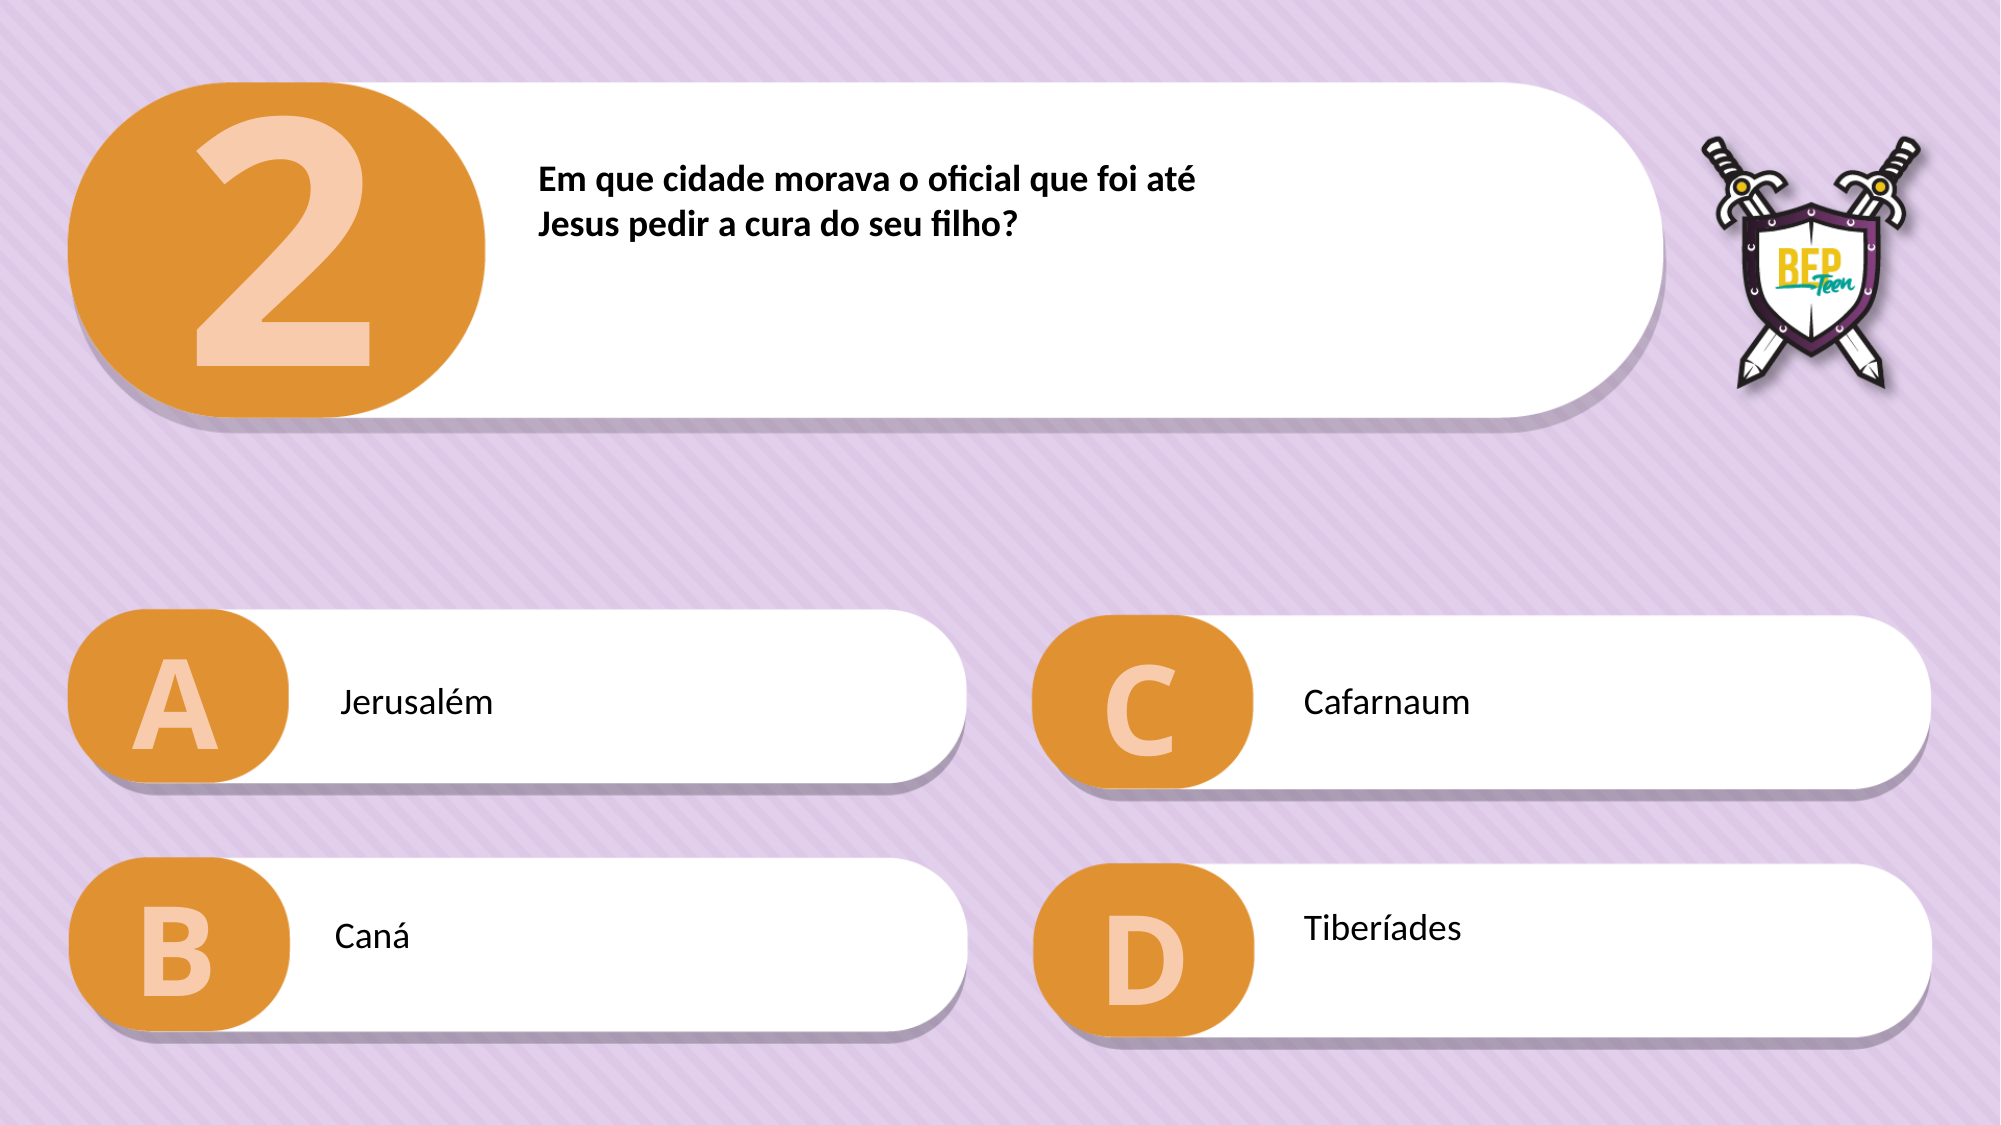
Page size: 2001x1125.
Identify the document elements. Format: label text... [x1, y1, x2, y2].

text_box Jerusalém [325, 669, 880, 730]
text_box A [106, 616, 245, 782]
text_box 2 [168, 13, 308, 443]
picture [0, 0, 2001, 1125]
text_box C [1071, 622, 1210, 788]
text_box B [106, 864, 245, 1029]
text_box D [1075, 872, 1214, 1038]
text_box Caná [320, 903, 911, 963]
text_box Cafarnaum [1289, 669, 1801, 730]
text_box Em que cidade morava o oficial que foi até Jesus pedir a cura do seu filho? [523, 146, 1545, 251]
text_box Tiberíades [1289, 895, 1894, 956]
